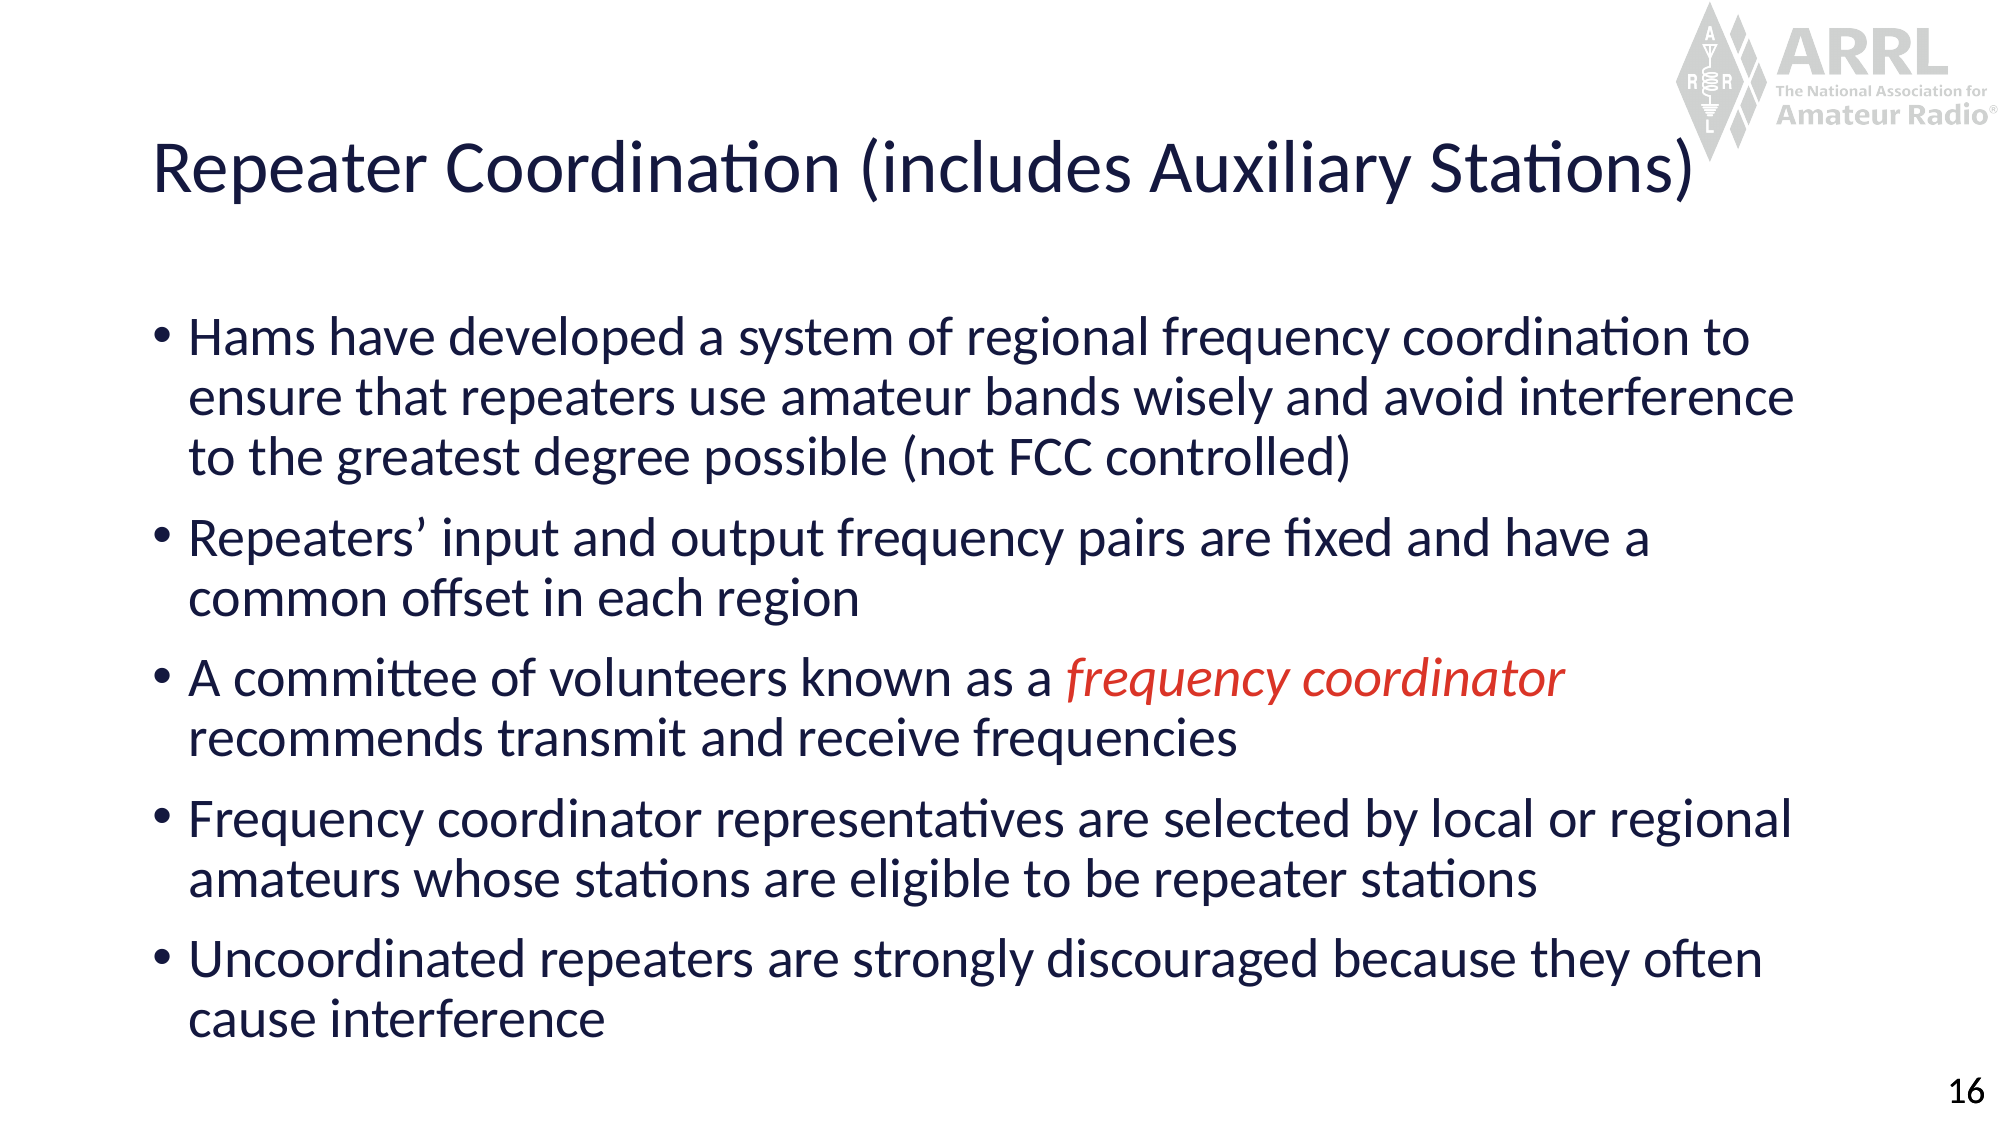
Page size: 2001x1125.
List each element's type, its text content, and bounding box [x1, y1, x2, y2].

title Repeater Coordination (includes Auxiliary Stations) [137, 59, 1863, 278]
list Hams have developed a system of regional frequency coordination to ensure that repeaters use amateur bands wisely and avoid interference to the greatest degree possible (not FCC controlled) Repeaters’ input and output frequency pairs are fixed and have a common offset in each region A committee of volunteers known as a frequency coordinator recommends transmit and receive frequencies Frequency coordinator representatives are selected by local or regional amateurs whose stations are eligible to be repeater stations Uncoordinated repeaters are strongly discouraged because they often cause interference [137, 299, 1863, 1066]
picture [1674, 0, 2000, 164]
